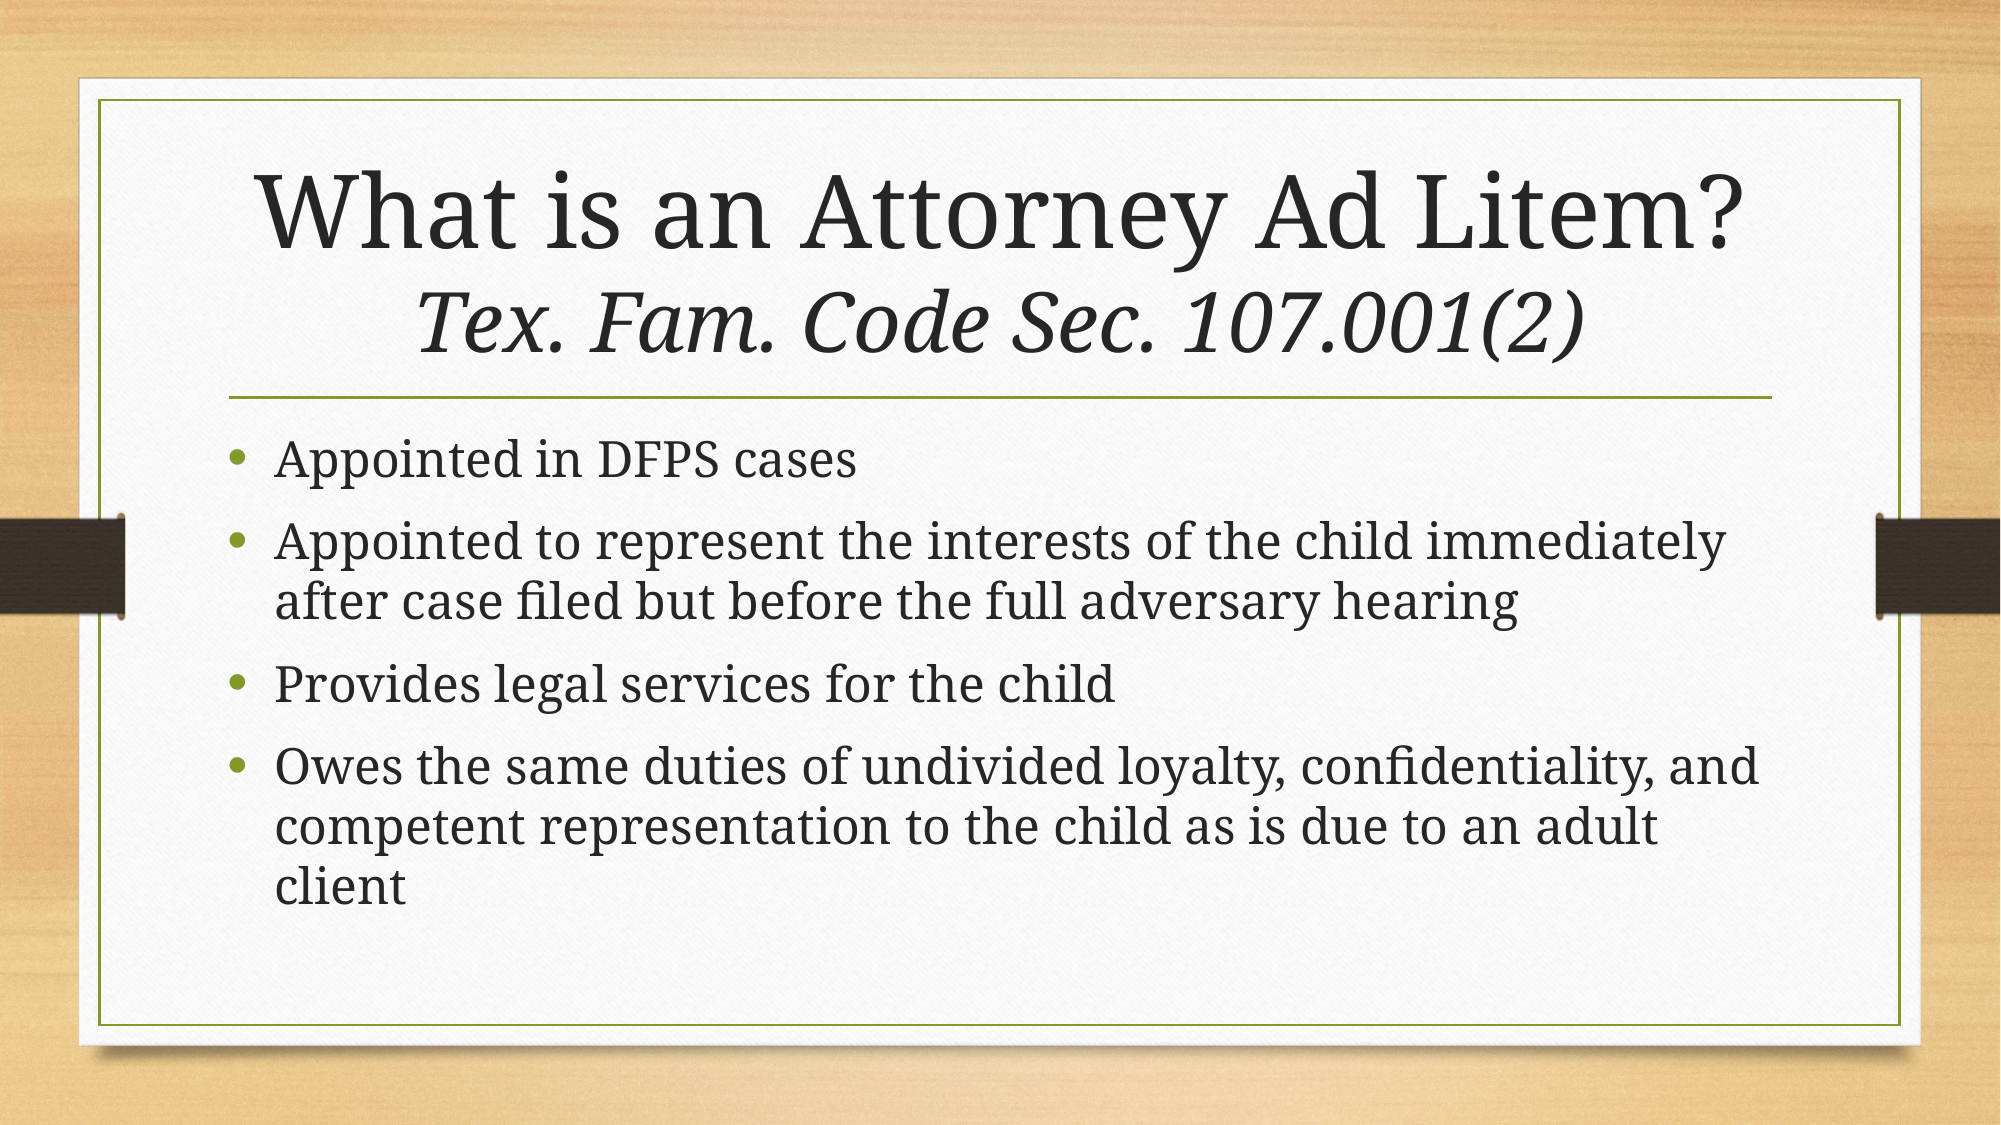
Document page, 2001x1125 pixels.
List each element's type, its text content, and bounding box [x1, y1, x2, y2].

picture [0, 0, 2001, 1125]
title What is an Attorney Ad Litem? Tex. Fam. Code Sec. 107.001(2) [212, 130, 1788, 385]
list Appointed in DFPS cases Appointed to represent the interests of the child immediately after case filed but before the full adversary hearing Provides legal services for the child Owes the same duties of undivided loyalty, confidentiality, and competent representation to the child as is due to an adult client [212, 419, 1788, 964]
